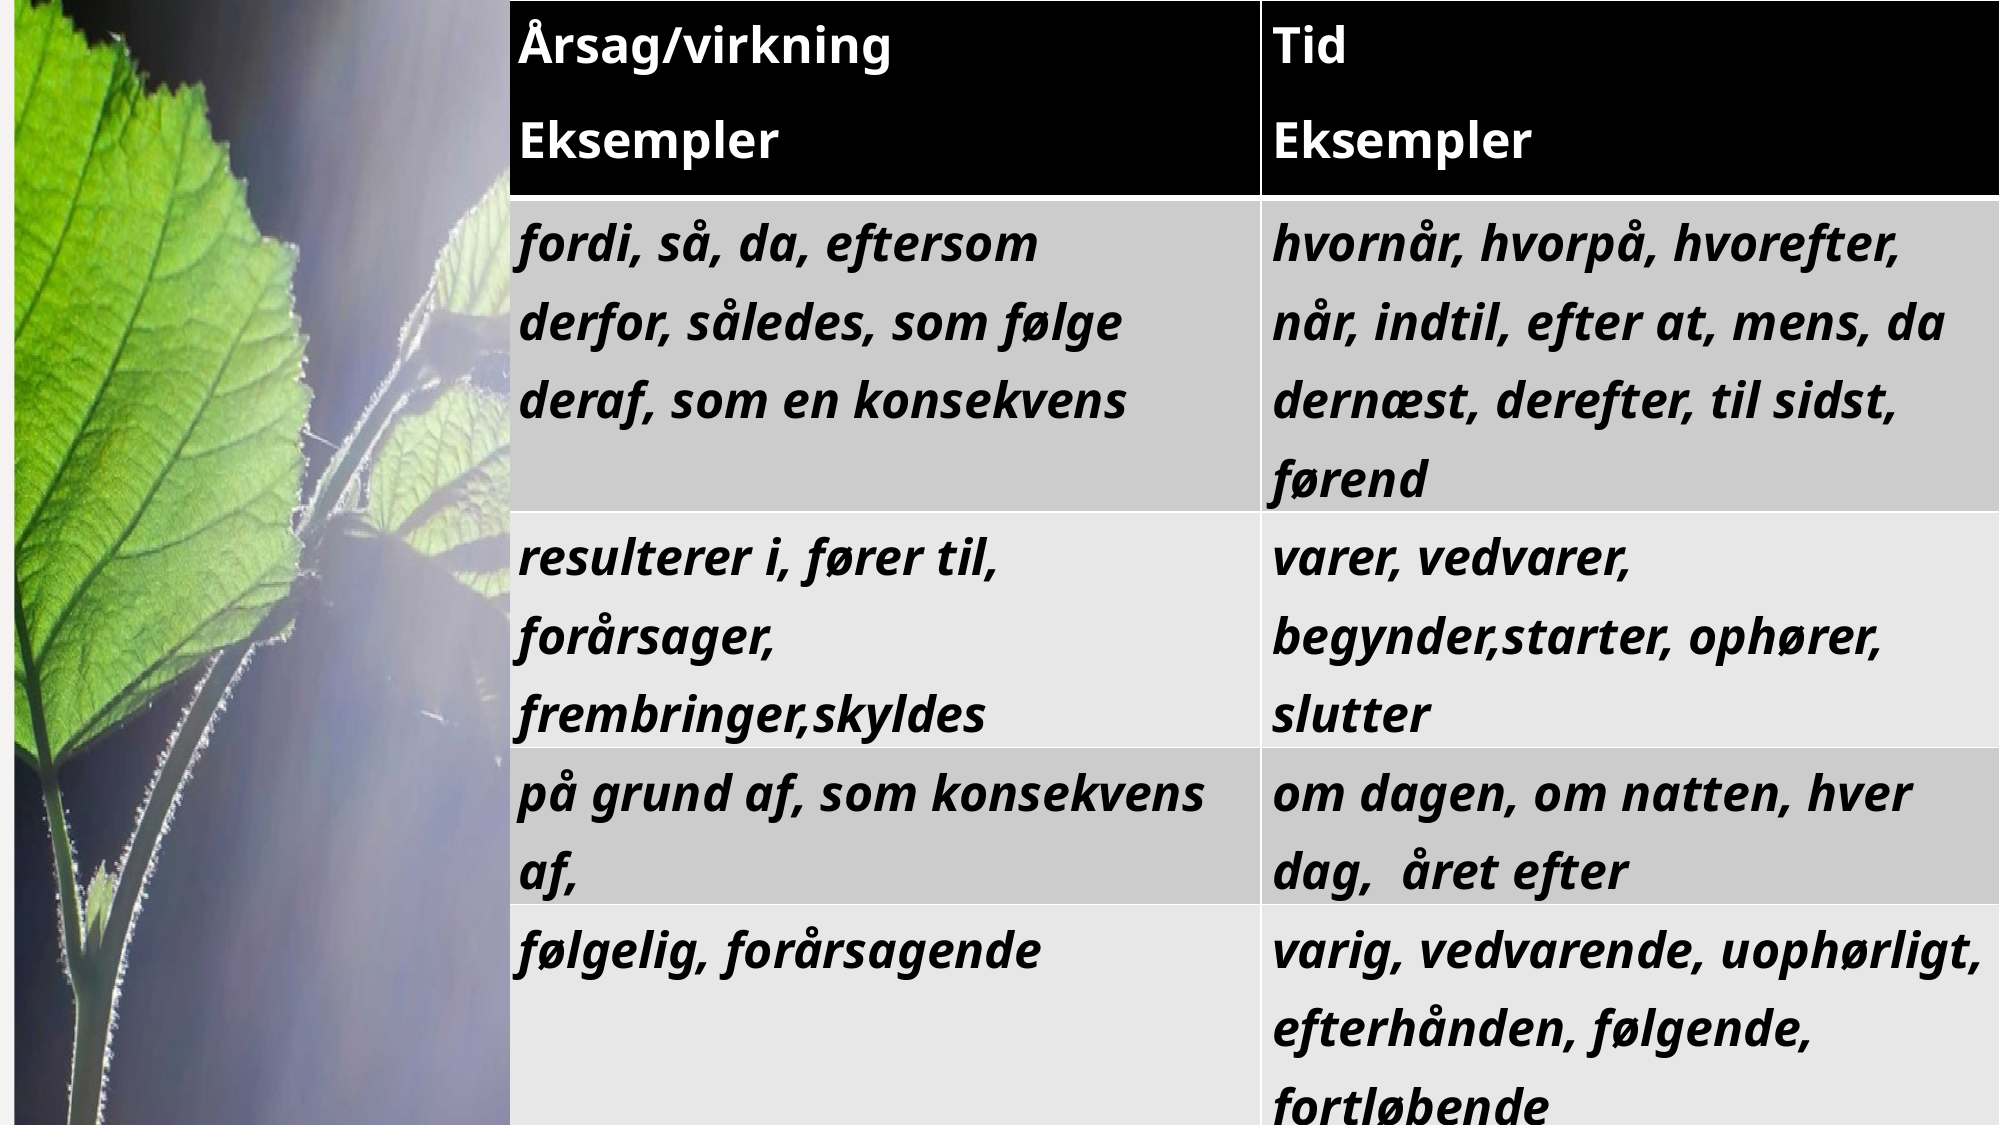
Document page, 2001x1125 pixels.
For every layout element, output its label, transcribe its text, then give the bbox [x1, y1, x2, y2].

table_cell fordi, så, da, eftersom derfor, således, som følge deraf, som en konsekvens [511, 201, 1260, 511]
table_cell på grund af, som konsekvens af, [511, 748, 1260, 904]
table_cell hvornår, hvorpå, hvorefter, når, indtil, efter at, mens, da dernæst, derefter, til sidst, førend [1262, 201, 1999, 511]
table_cell varer, vedvarer, begynder,starter, ophører, slutter [1262, 513, 1999, 747]
table_cell følgelig, forårsagende [511, 905, 1260, 1125]
table_header Årsag/virkning Eksempler [511, 1, 1260, 195]
table_cell resulterer i, fører til, forårsager, frembringer,skyldes [511, 513, 1260, 747]
table_header Tid Eksempler [1262, 1, 1999, 195]
picture [13, 0, 511, 1125]
table_cell om dagen, om natten, hver dag, året efter [1262, 748, 1999, 904]
table_cell varig, vedvarende, uophørligt, efterhånden, følgende, fortløbende [1262, 905, 1999, 1125]
